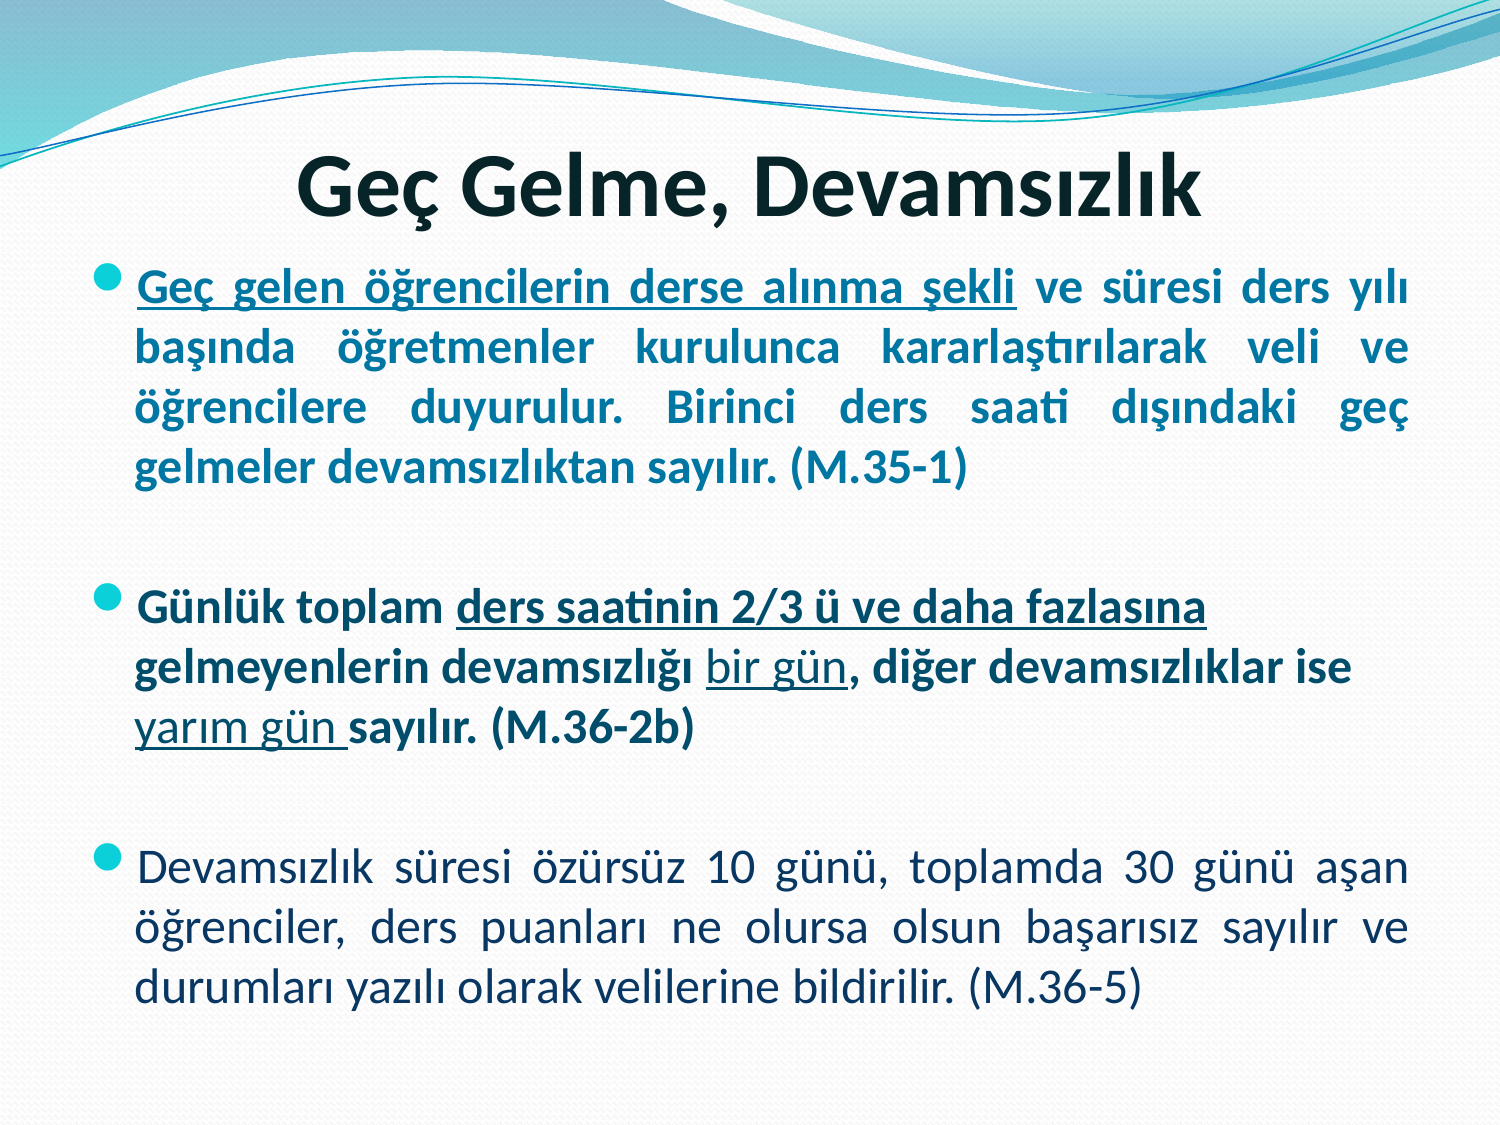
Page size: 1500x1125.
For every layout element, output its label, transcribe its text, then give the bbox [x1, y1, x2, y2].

list Geç gelen öğrencilerin derse alınma şekli ve süresi ders yılı başında öğretmenler kurulunca kararlaştırılarak veli ve öğrencilere duyurulur. Birinci ders saati dışındaki geç gelmeler devamsızlıktan sayılır. (M.35-1) Günlük toplam ders saatinin 2/3 ü ve daha fazlasına gelmeyenlerin devamsızlığı bir gün, diğer devamsızlıklar ise yarım gün sayılır. (M.36-2b) Devamsızlık süresi özürsüz 10 günü, toplamda 30 günü aşan öğrenciler, ders puanları ne olursa olsun başarısız sayılır ve durumları yazılı olarak velilerine bildirilir. (M.36-5) [75, 246, 1425, 1038]
title Geç Gelme, Devamsızlık [75, 115, 1425, 235]
